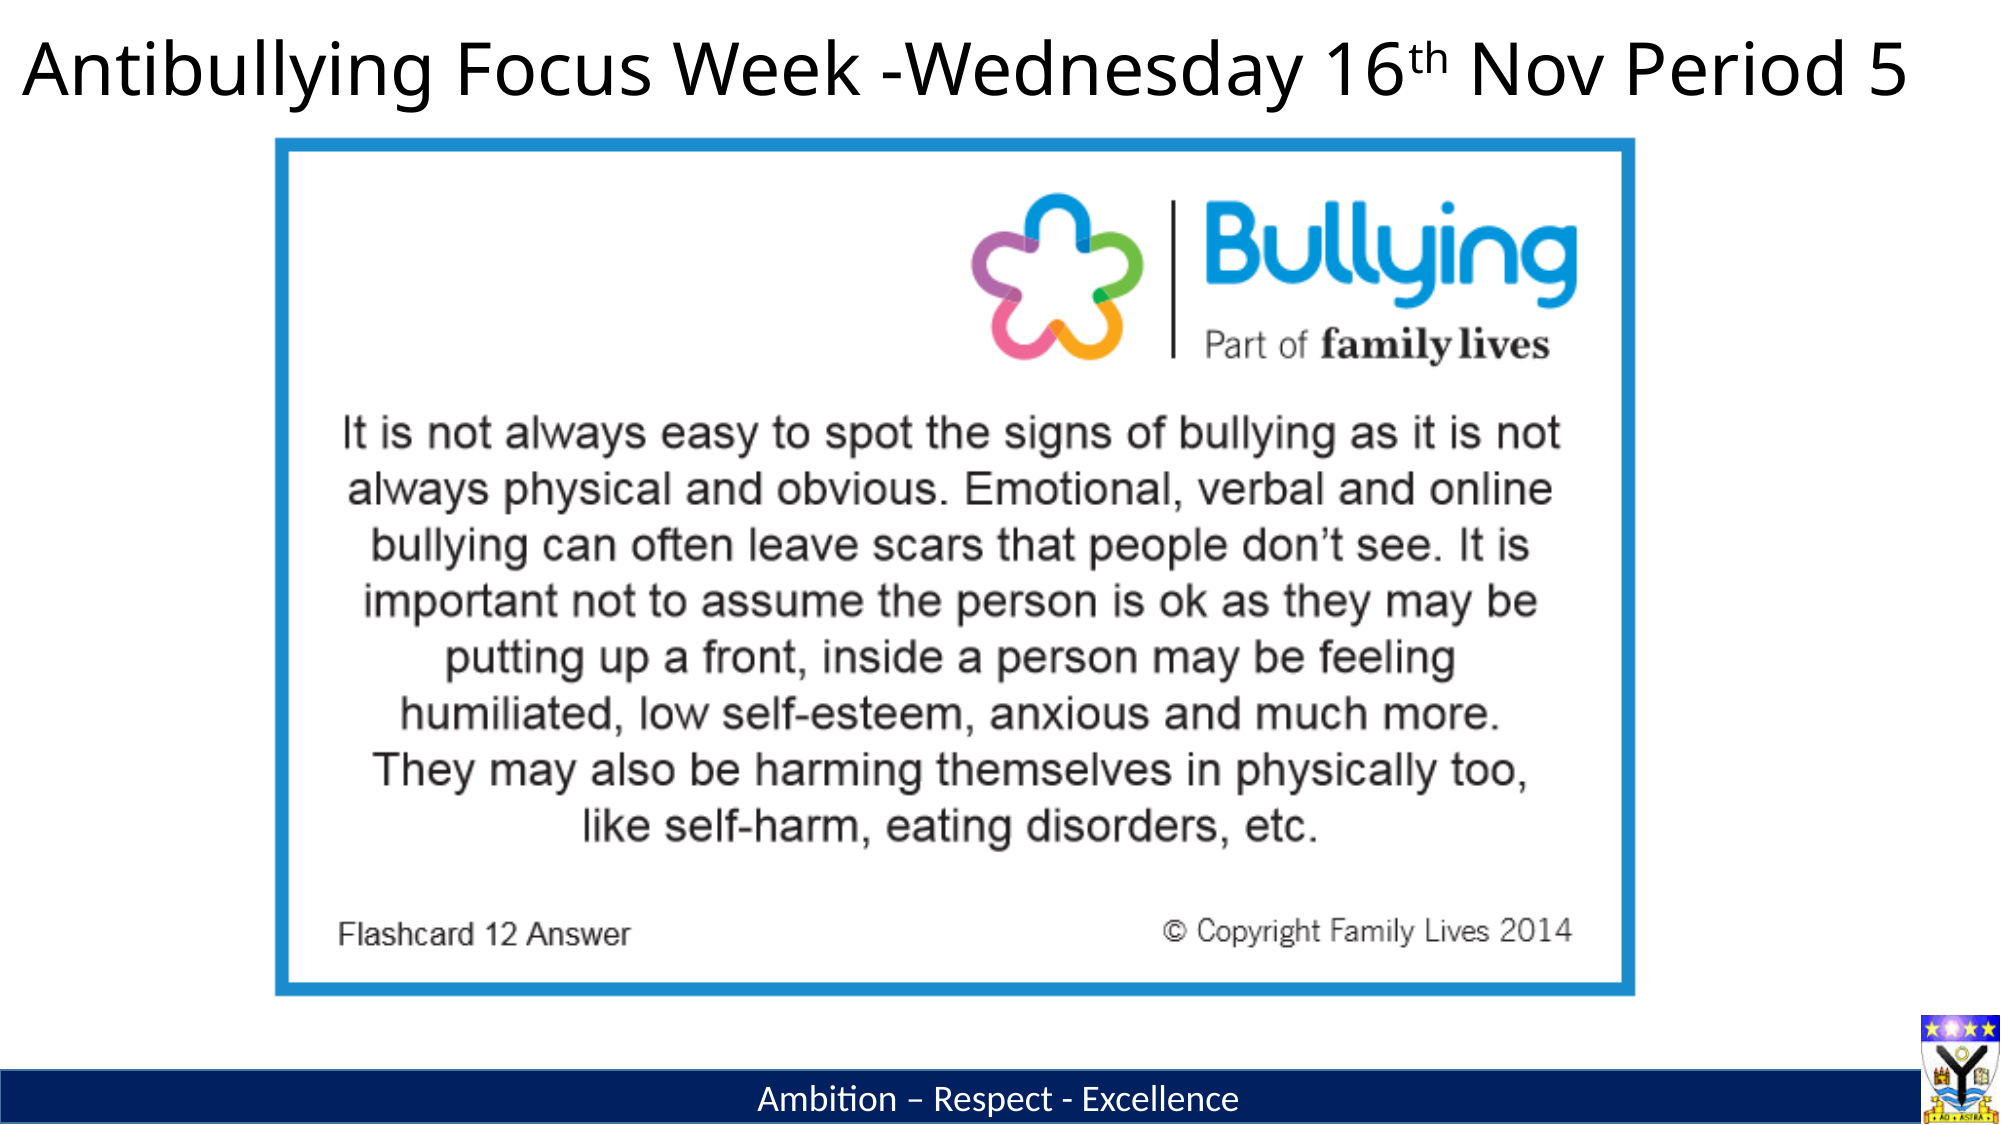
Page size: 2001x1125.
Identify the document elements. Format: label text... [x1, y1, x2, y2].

text_box Ambition – Respect - Excellence [0, 1069, 1921, 1124]
picture [260, 113, 1662, 1016]
picture [1921, 1015, 2000, 1124]
title Antibullying Focus Week -Wednesday 16th Nov Period 5 [7, 0, 1993, 144]
